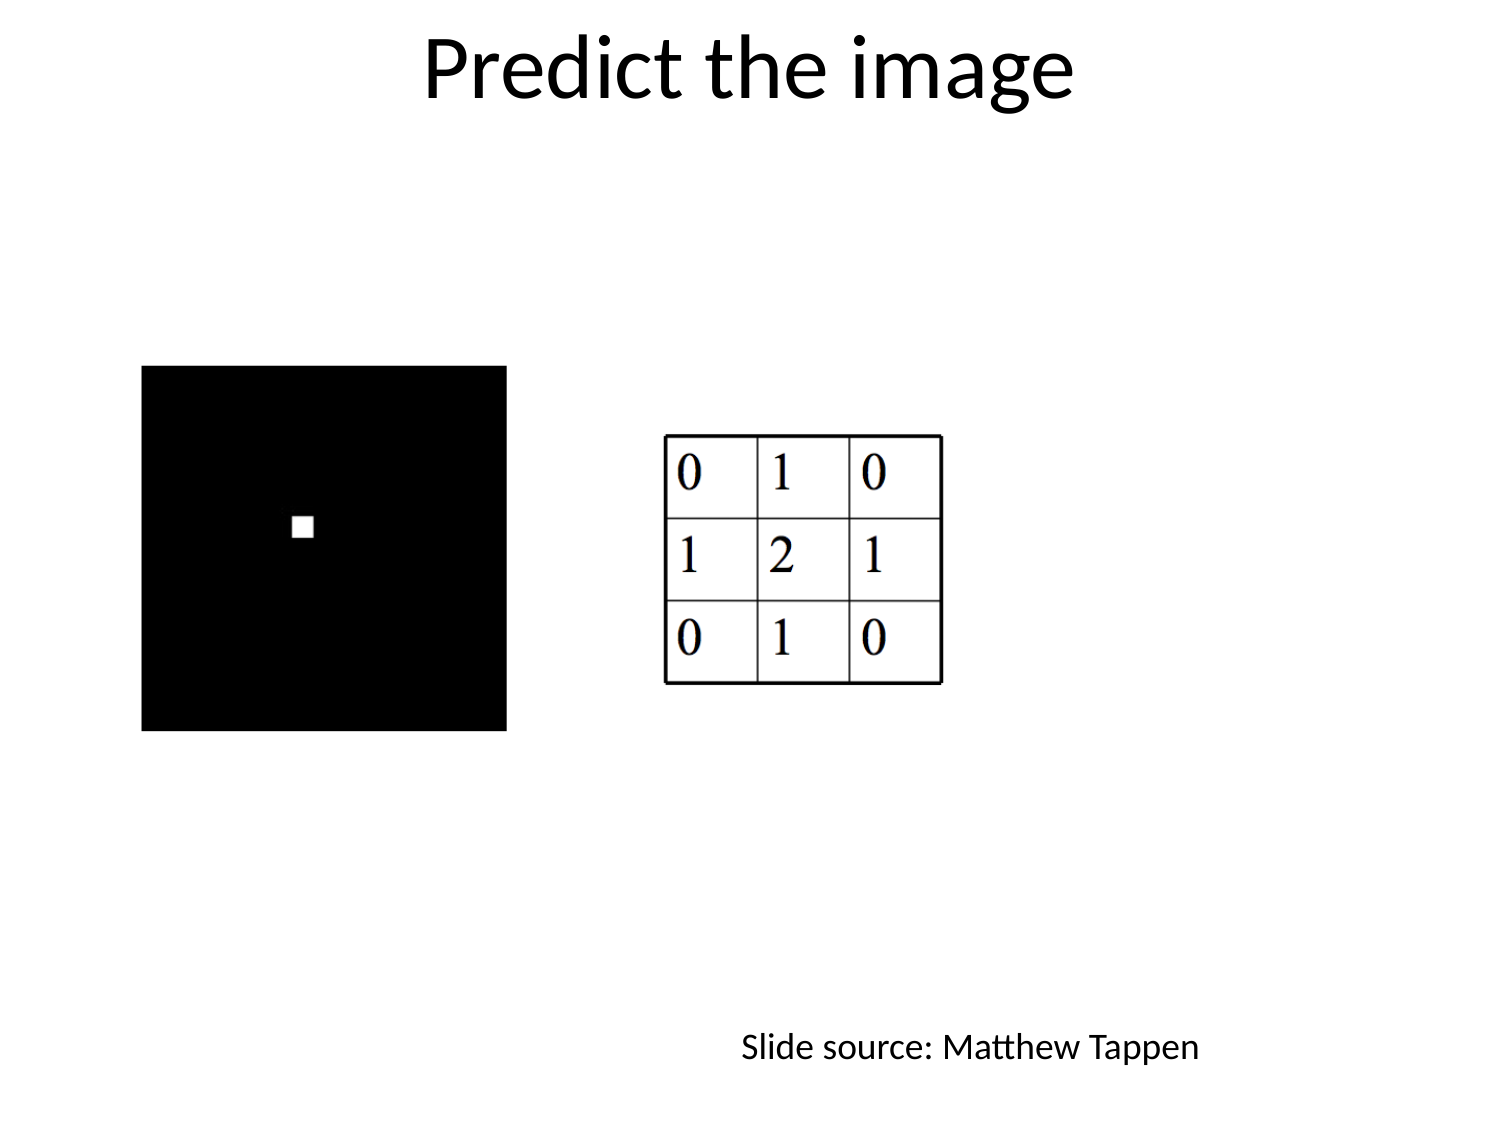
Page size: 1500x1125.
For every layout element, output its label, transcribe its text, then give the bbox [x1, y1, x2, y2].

text_box Predict the image [74, 0, 1425, 150]
picture [55, 324, 586, 799]
picture [645, 388, 1011, 752]
text_box Slide source: Matthew Tappen [726, 1014, 1284, 1075]
